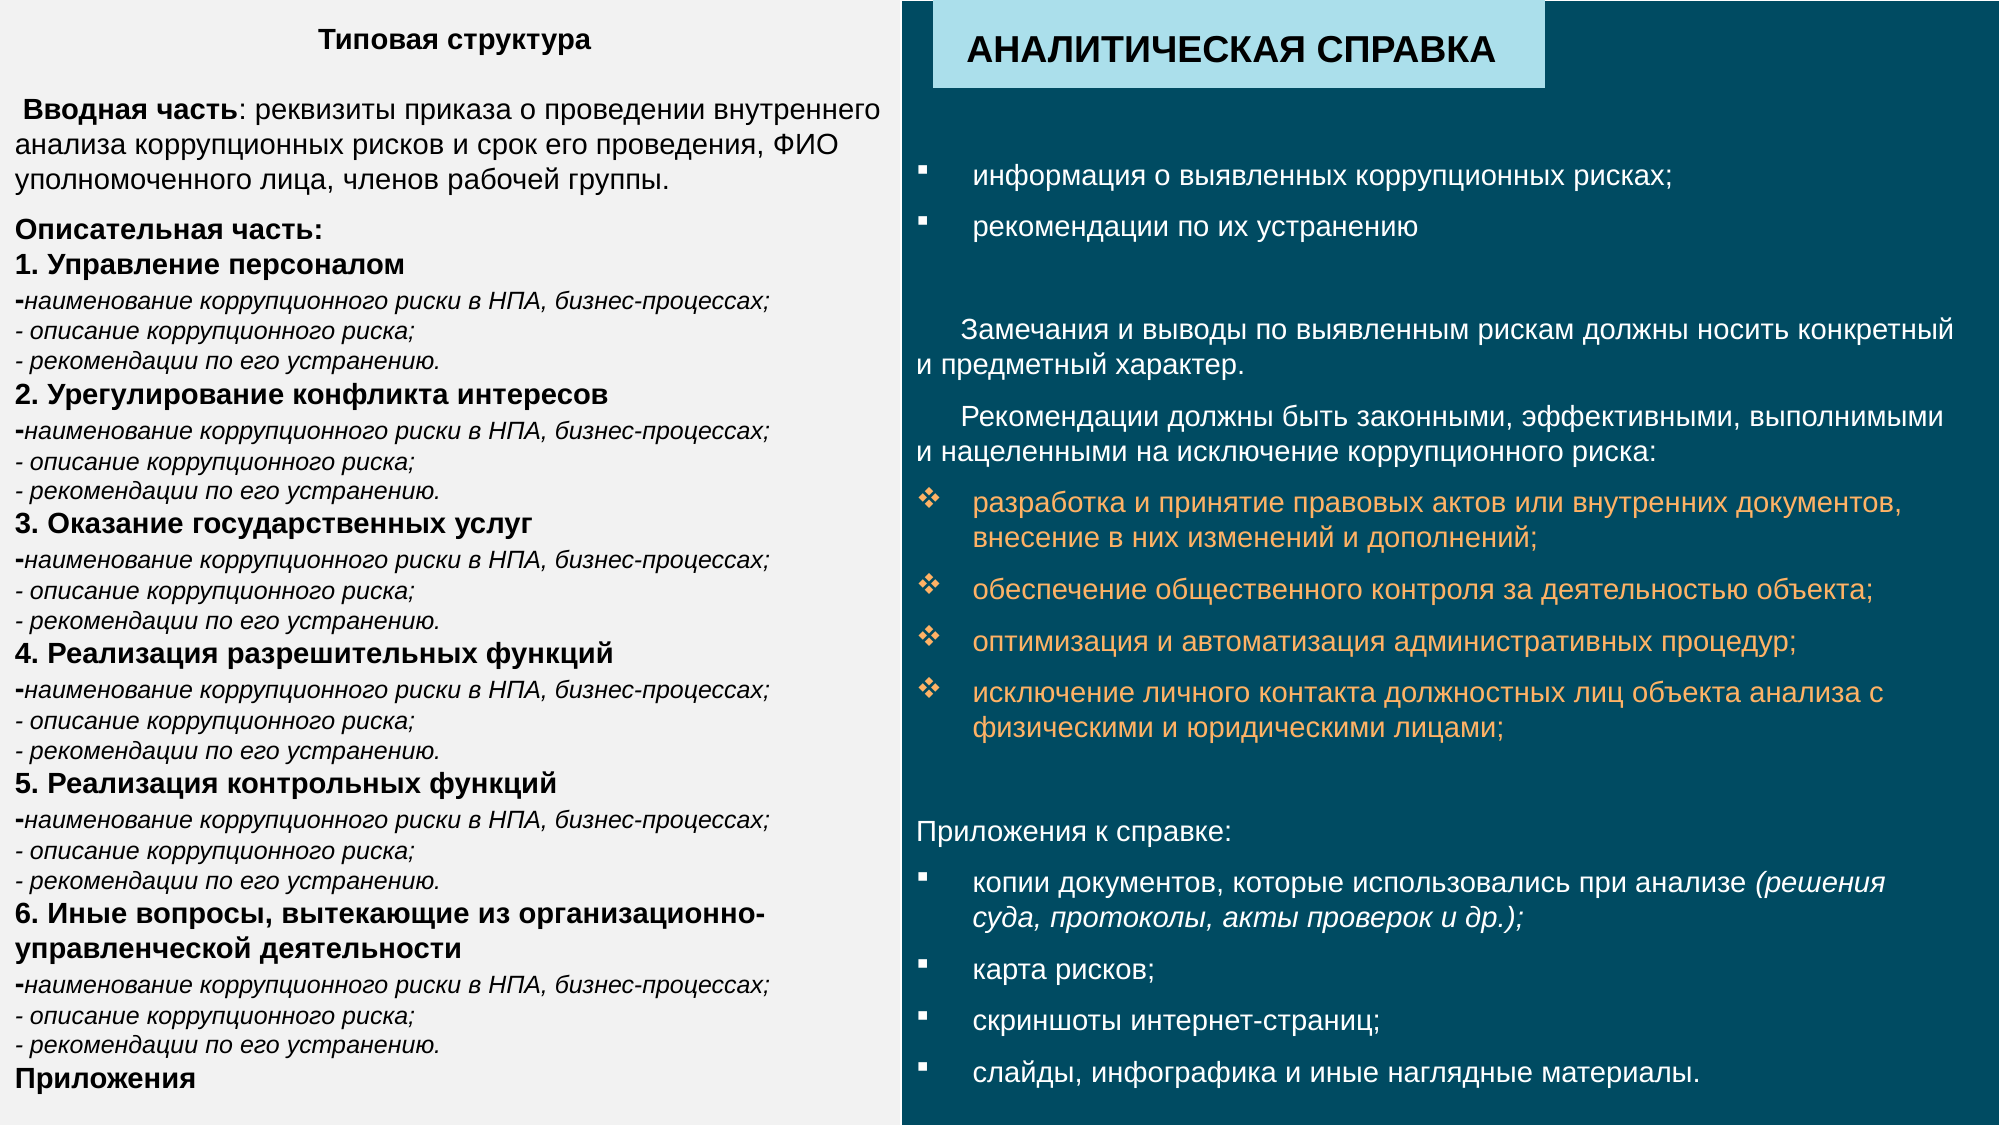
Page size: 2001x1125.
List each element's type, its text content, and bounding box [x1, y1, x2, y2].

text_box [935, 1, 1543, 78]
text_box информация о выявленных коррупционных рисках; рекомендации по их устранению Замечания и выводы по выявленным рискам должны носить конкретный и предметный характер. Рекомендации должны быть законными, эффективными, выполнимыми и нацеленными на исключение коррупционного риска: разработка и принятие правовых актов или внутренних документов, внесение в них изменений и дополнений; обеспечение общественного контроля за деятельностью объекта; оптимизация и автоматизация административных процедур; исключение личного контакта должностных лиц объекта анализа с физическими и юридическими лицами; Приложения к справке: копии документов, которые использовались при анализе (решения суда, протоколы, акты проверок и др.); карта рисков; скриншоты интернет-страниц; слайды, инфографика и иные наглядные материалы. [901, 78, 1977, 1125]
text_box [900, 0, 2000, 1125]
text_box Типовая структура Вводная часть: реквизиты приказа о проведении внутреннего анализа коррупционных рисков и срок его проведения, ФИО уполномоченного лица, членов рабочей группы. Описательная часть: 1. Управление персоналом -наименование коррупционного риски в НПА, бизнес-процессах; - описание коррупционного риска; - рекомендации по его устранению. 2. Урегулирование конфликта интересов -наименование коррупционного риски в НПА, бизнес-процессах; - описание коррупционного риска; - рекомендации по его устранению. 3. Оказание государственных услуг -наименование коррупционного риски в НПА, бизнес-процессах; - описание коррупционного риска; - рекомендации по его устранению. 4. Реализация разрешительных функций -наименование коррупционного риски в НПА, бизнес-процессах; - описание коррупционного риска; - рекомендации по его устранению. 5. Реализация контрольных функций -наименование коррупционного риски в НПА, бизнес-процессах; - описание коррупционного риска; - рекомендации по его устранению. 6. Иные вопросы, вытекающие из организационно-управленческой деятельности -наименование коррупционного риски в НПА, бизнес-процессах; - описание коррупционного риска; - рекомендации по его устранению. Приложения [0, 13, 918, 1102]
text_box АНАЛИТИЧЕСКАЯ СПРАВКА [951, 18, 1527, 78]
